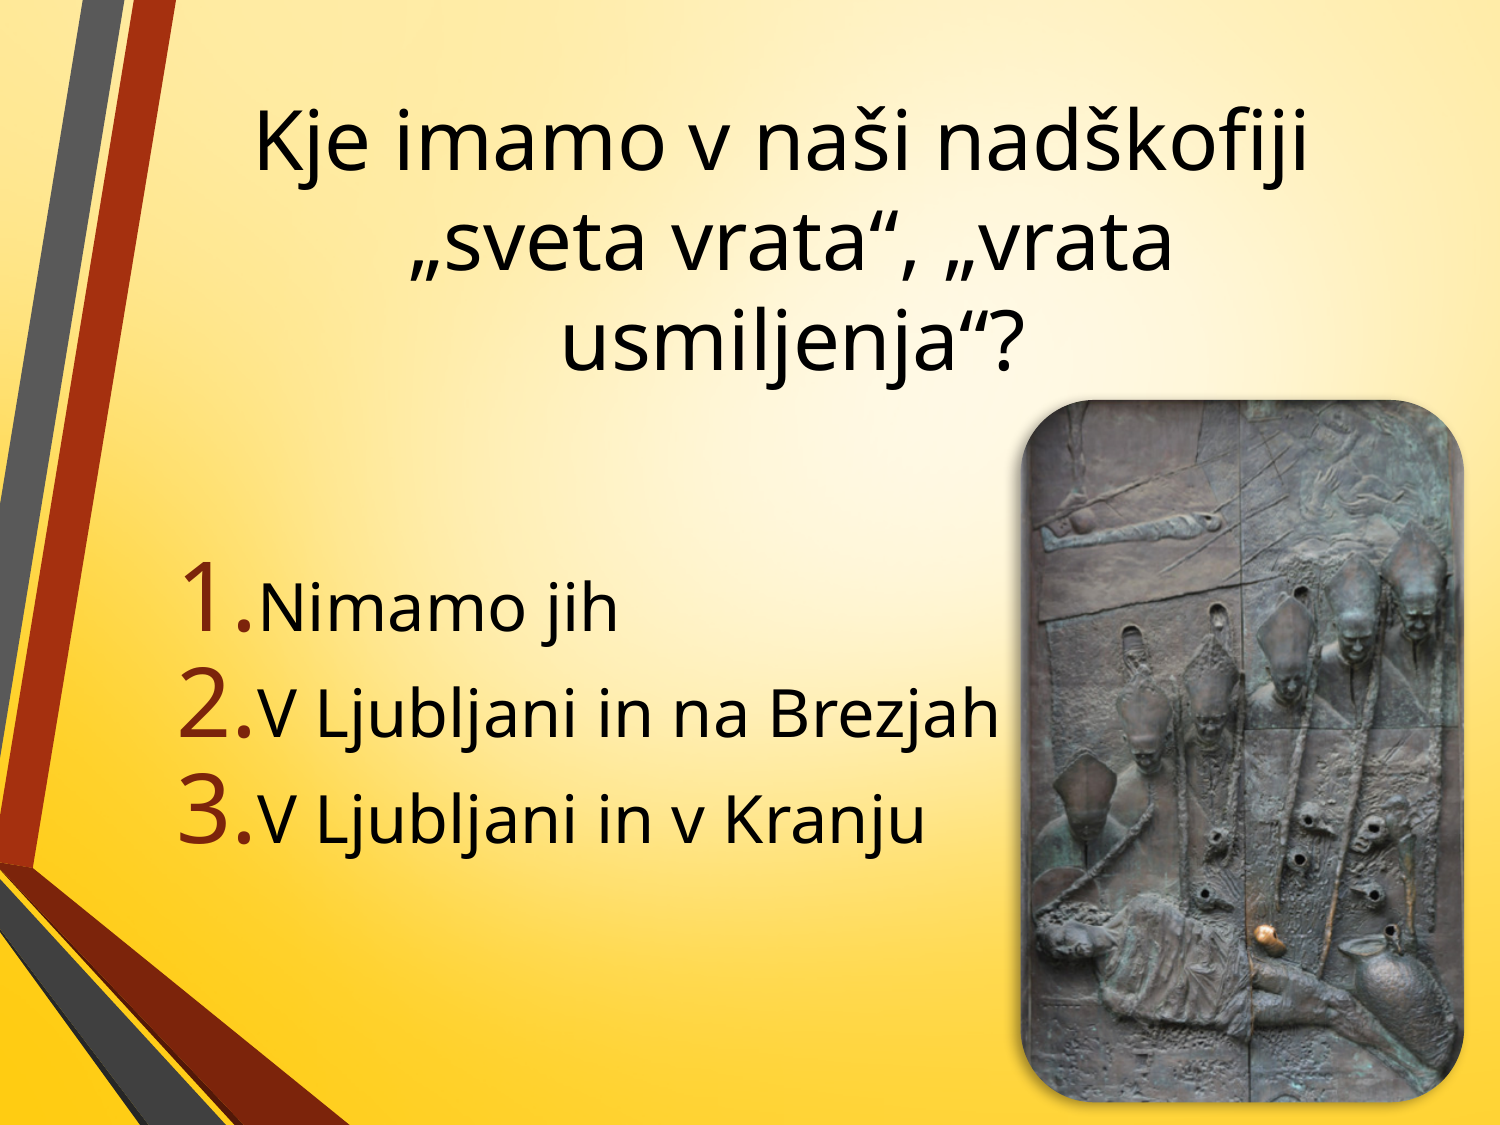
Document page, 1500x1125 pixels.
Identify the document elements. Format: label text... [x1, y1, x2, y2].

picture [1020, 399, 1465, 1103]
title Kje imamo v naši nadškofiji „sveta vrata“, „vrata usmiljenja“? [161, 75, 1425, 400]
list Nimamo jih V Ljubljani in na Brezjah V Ljubljani in v Kranju [161, 437, 1017, 985]
